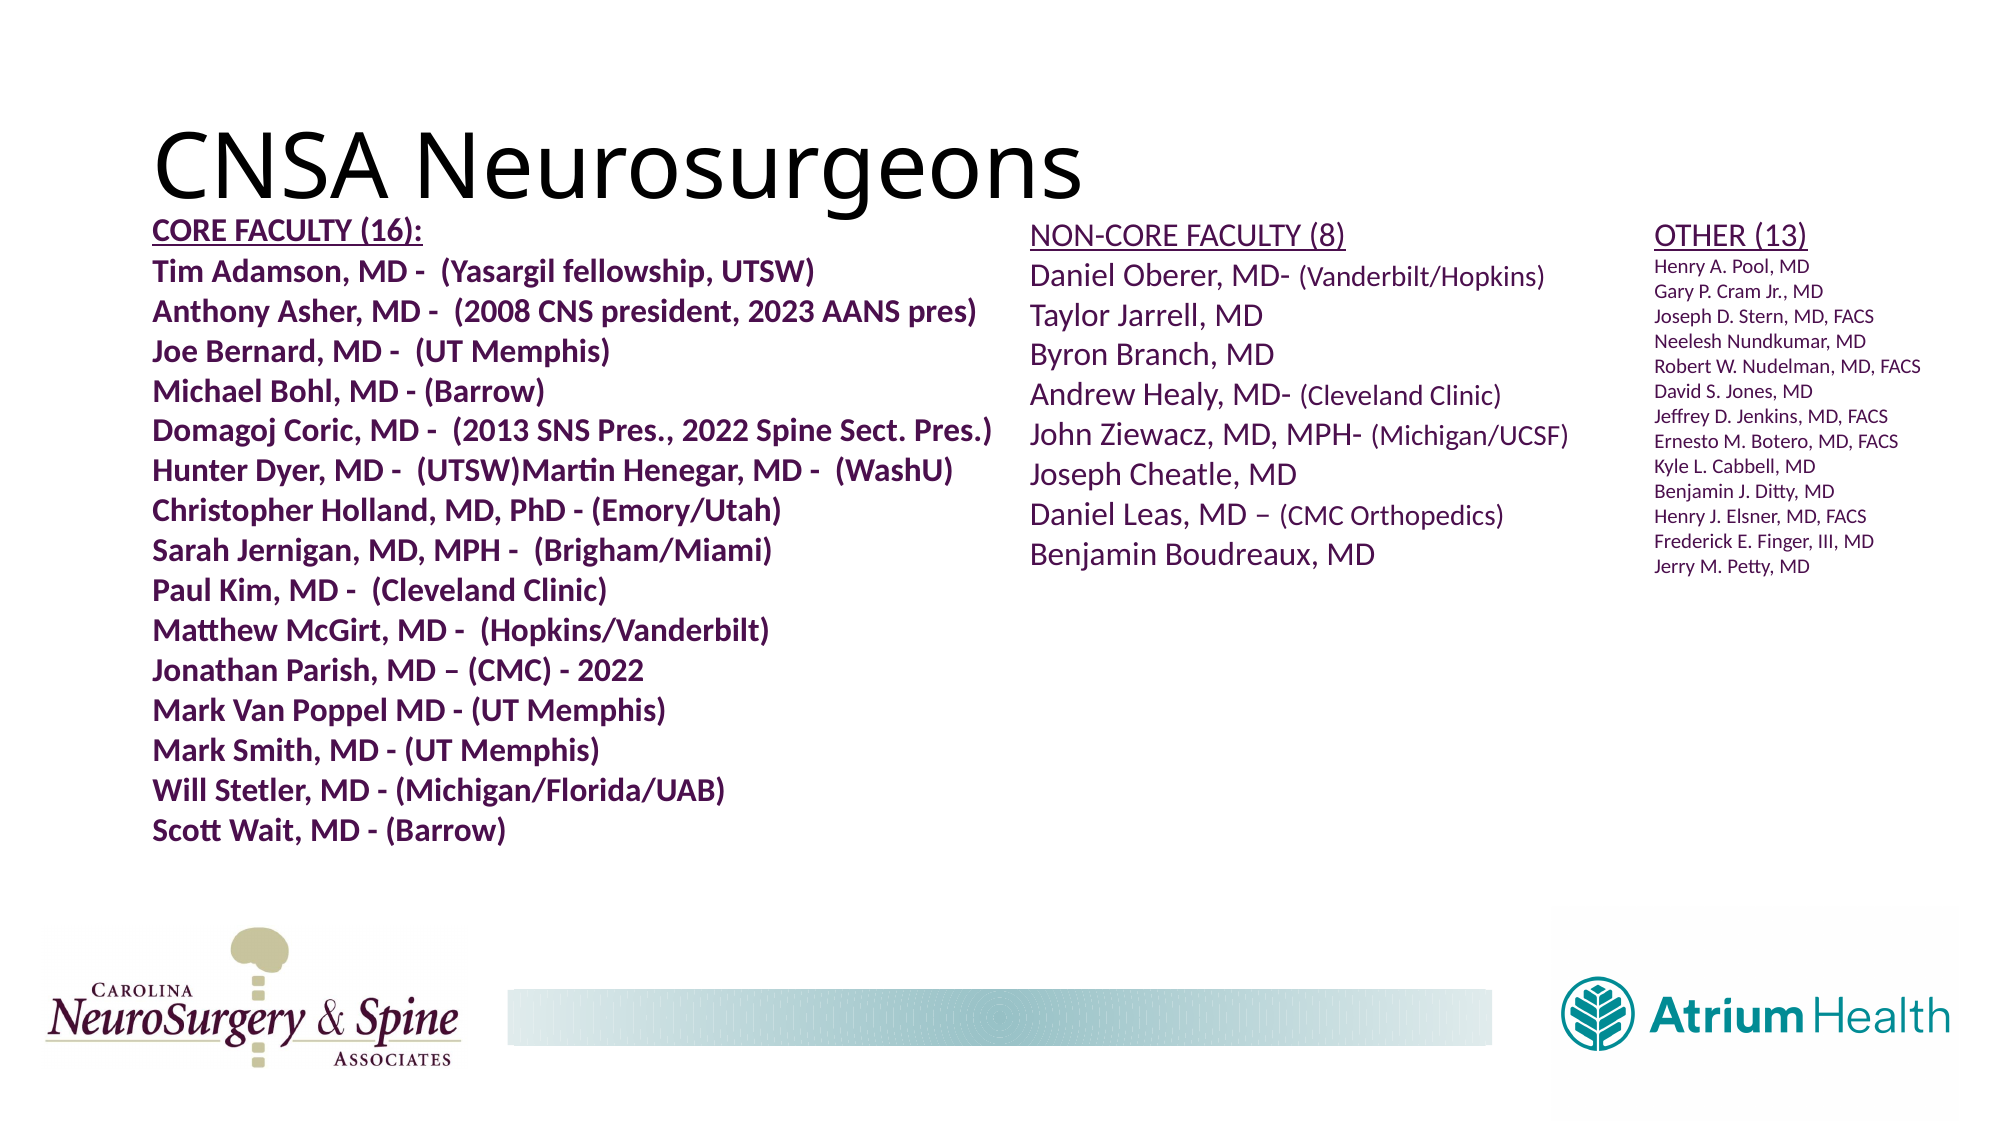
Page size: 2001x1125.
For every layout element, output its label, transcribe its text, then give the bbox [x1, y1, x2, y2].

title CNSA Neurosurgeons [137, 59, 1863, 205]
text_box [507, 989, 1493, 1046]
list NON-CORE FACULTY (8) Daniel Oberer, MD- (Vanderbilt/Hopkins) Taylor Jarrell, MD Byron Branch, MD Andrew Healy, MD- (Cleveland Clinic) John Ziewacz, MD, MPH- (Michigan/UCSF) Joseph Cheatle, MD Daniel Leas, MD – (CMC Orthopedics) Benjamin Boudreaux, MD [1014, 205, 1865, 920]
list CORE FACULTY (16): Tim Adamson, MD - (Yasargil fellowship, UTSW) Anthony Asher, MD - (2008 CNS president, 2023 AANS pres) Joe Bernard, MD - (UT Memphis) Michael Bohl, MD - (Barrow) Domagoj Coric, MD - (2013 SNS Pres., 2022 Spine Sect. Pres.) Hunter Dyer, MD - (UTSW) Martin Henegar, MD - (WashU) Christopher Holland, MD, PhD - (Emory/Utah) Sarah Jernigan, MD, MPH - (Brigham/Miami) Paul Kim, MD - (Cleveland Clinic) Matthew McGirt, MD - (Hopkins/Vanderbilt) Jonathan Parish, MD – (CMC) - 2022 Mark Van Poppel MD - (UT Memphis) Mark Smith, MD - (UT Memphis) Will Stetler, MD - (Michigan/Florida/UAB) Scott Wait, MD - (Barrow) [137, 205, 1014, 920]
text_box OTHER (13) Henry A. Pool, MD Gary P. Cram Jr., MD Joseph D. Stern, MD, FACS Neelesh Nundkumar, MD Robert W. Nudelman, MD, FACS David S. Jones, MD Jeffrey D. Jenkins, MD, FACS Ernesto M. Botero, MD, FACS Kyle L. Cabbell, MD Benjamin J. Ditty, MD Henry J. Elsner, MD, FACS Frederick E. Finger, III, MD Jerry M. Petty, MD [1639, 205, 2000, 585]
picture [41, 925, 468, 1069]
picture [1551, 906, 1959, 1121]
